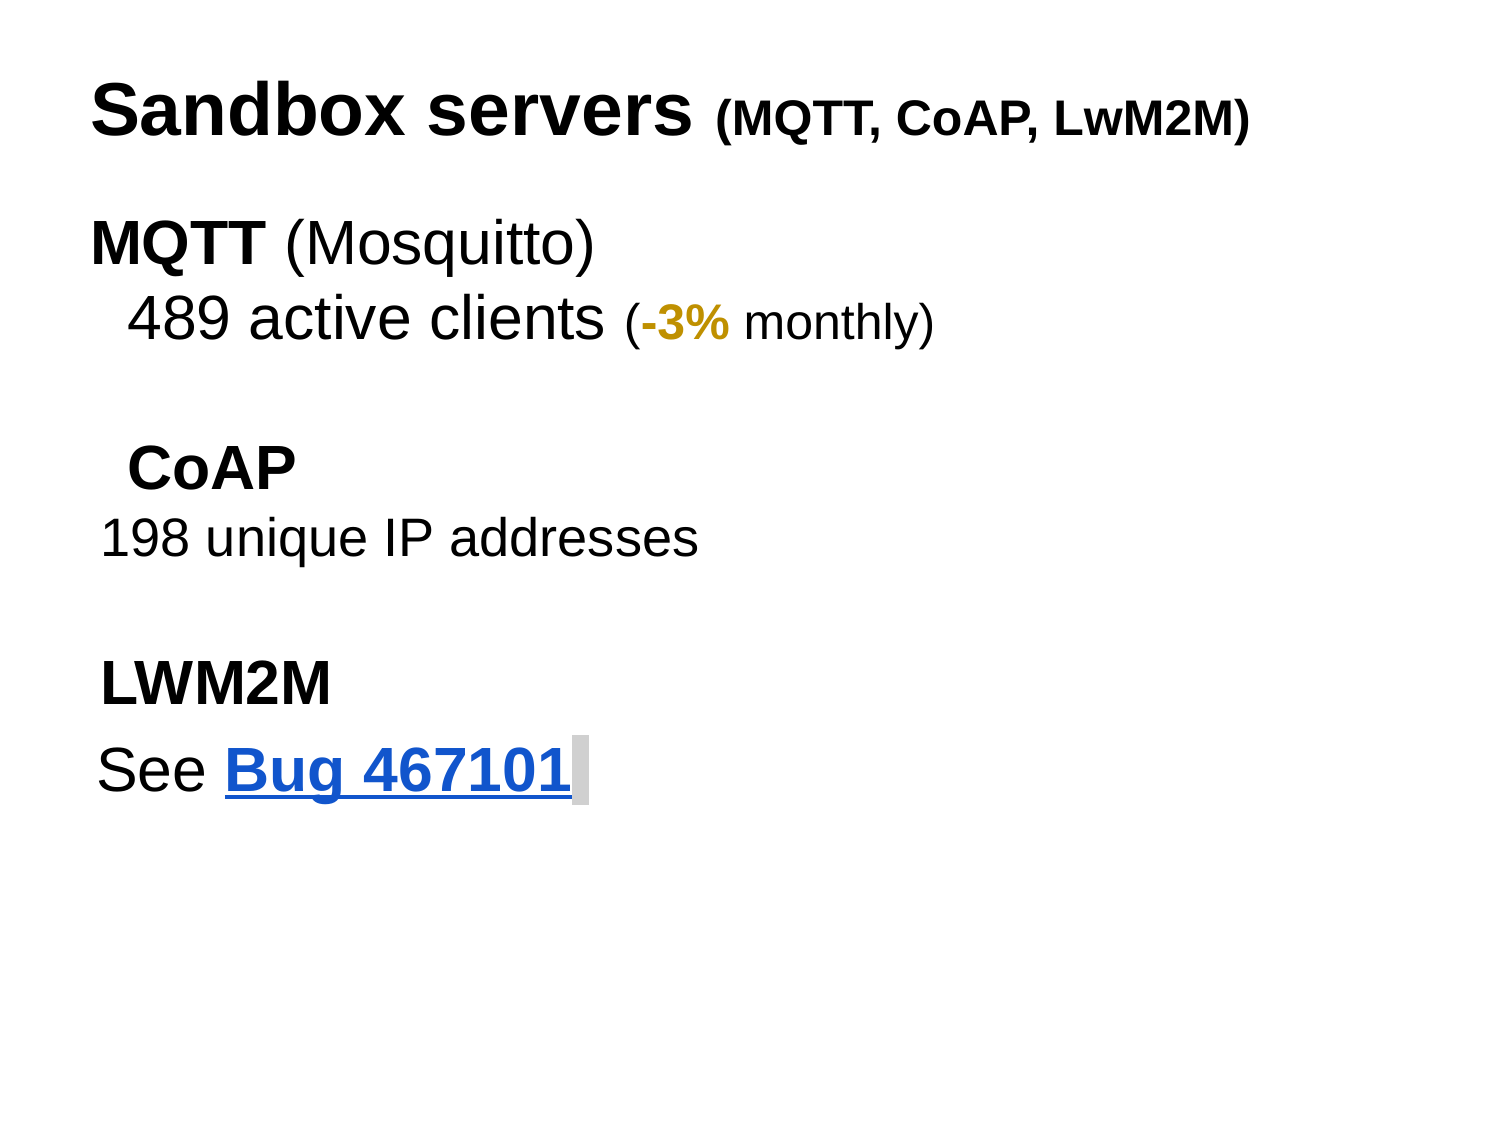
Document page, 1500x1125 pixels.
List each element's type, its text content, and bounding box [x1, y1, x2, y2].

title Sandbox servers (MQTT, CoAP, LwM2M) [75, 45, 1425, 181]
list MQTT (Mosquitto) 489 active clients (-3% monthly) CoAP 198 unique IP addresses LWM2M See Bug 467101 [75, 187, 1475, 1078]
